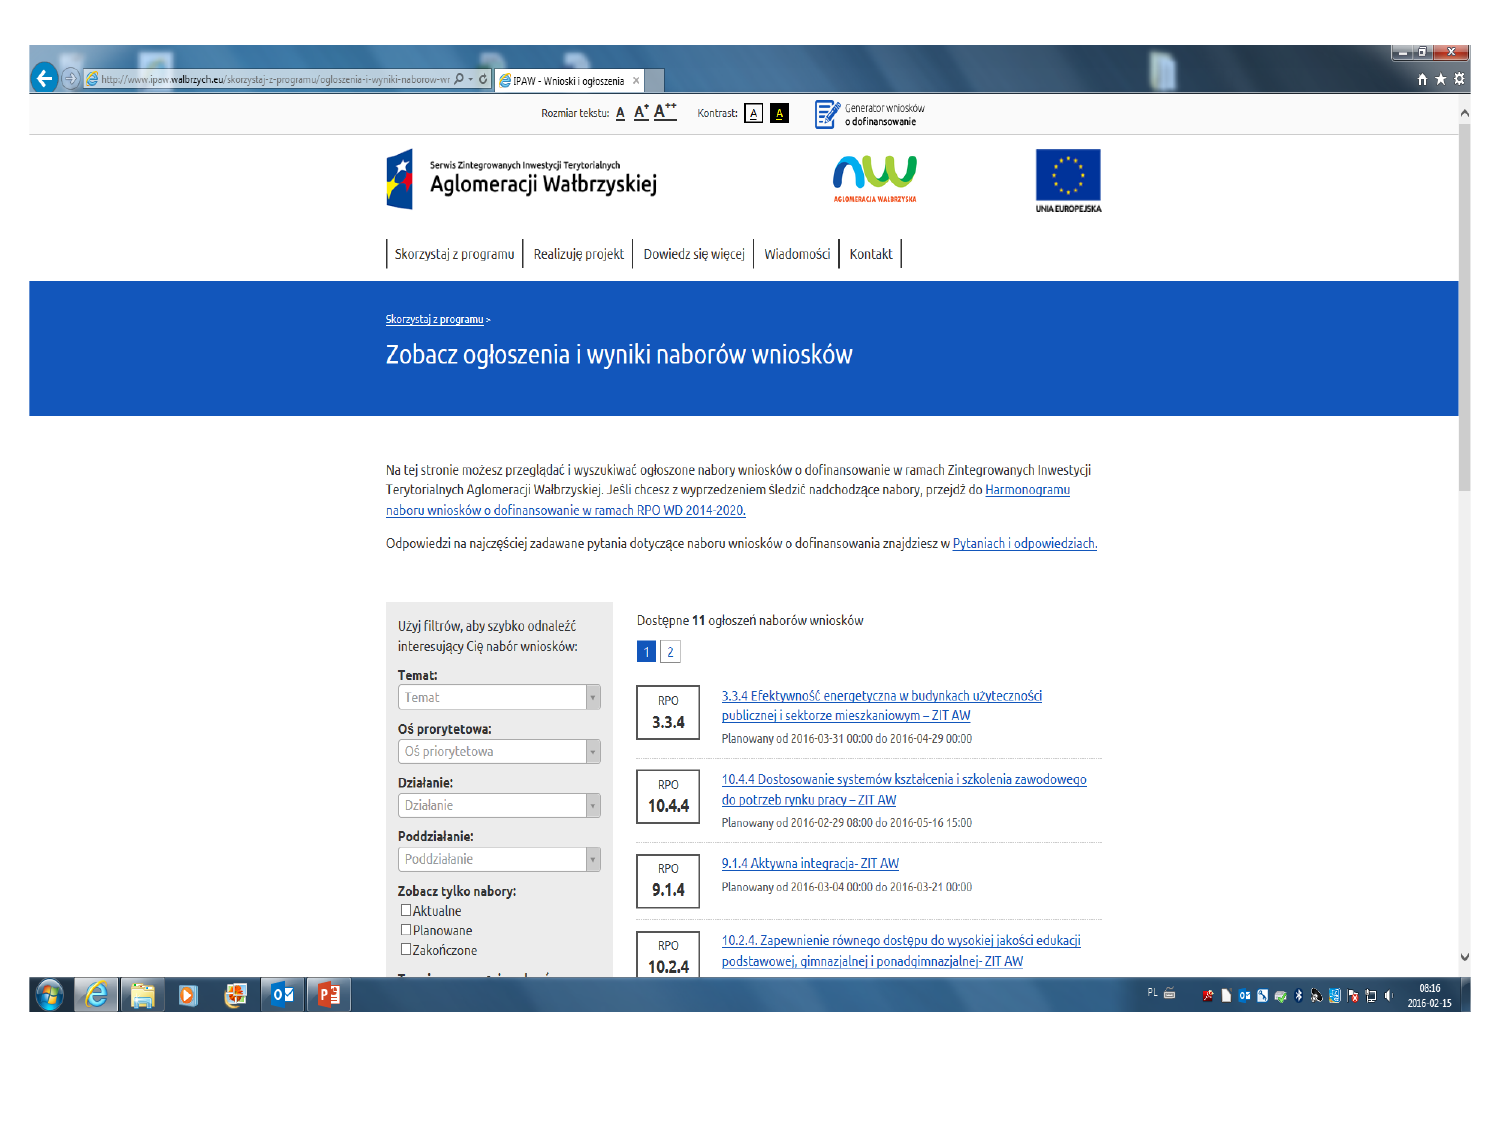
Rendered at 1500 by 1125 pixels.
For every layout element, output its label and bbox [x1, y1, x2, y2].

list [29, 44, 1471, 1012]
